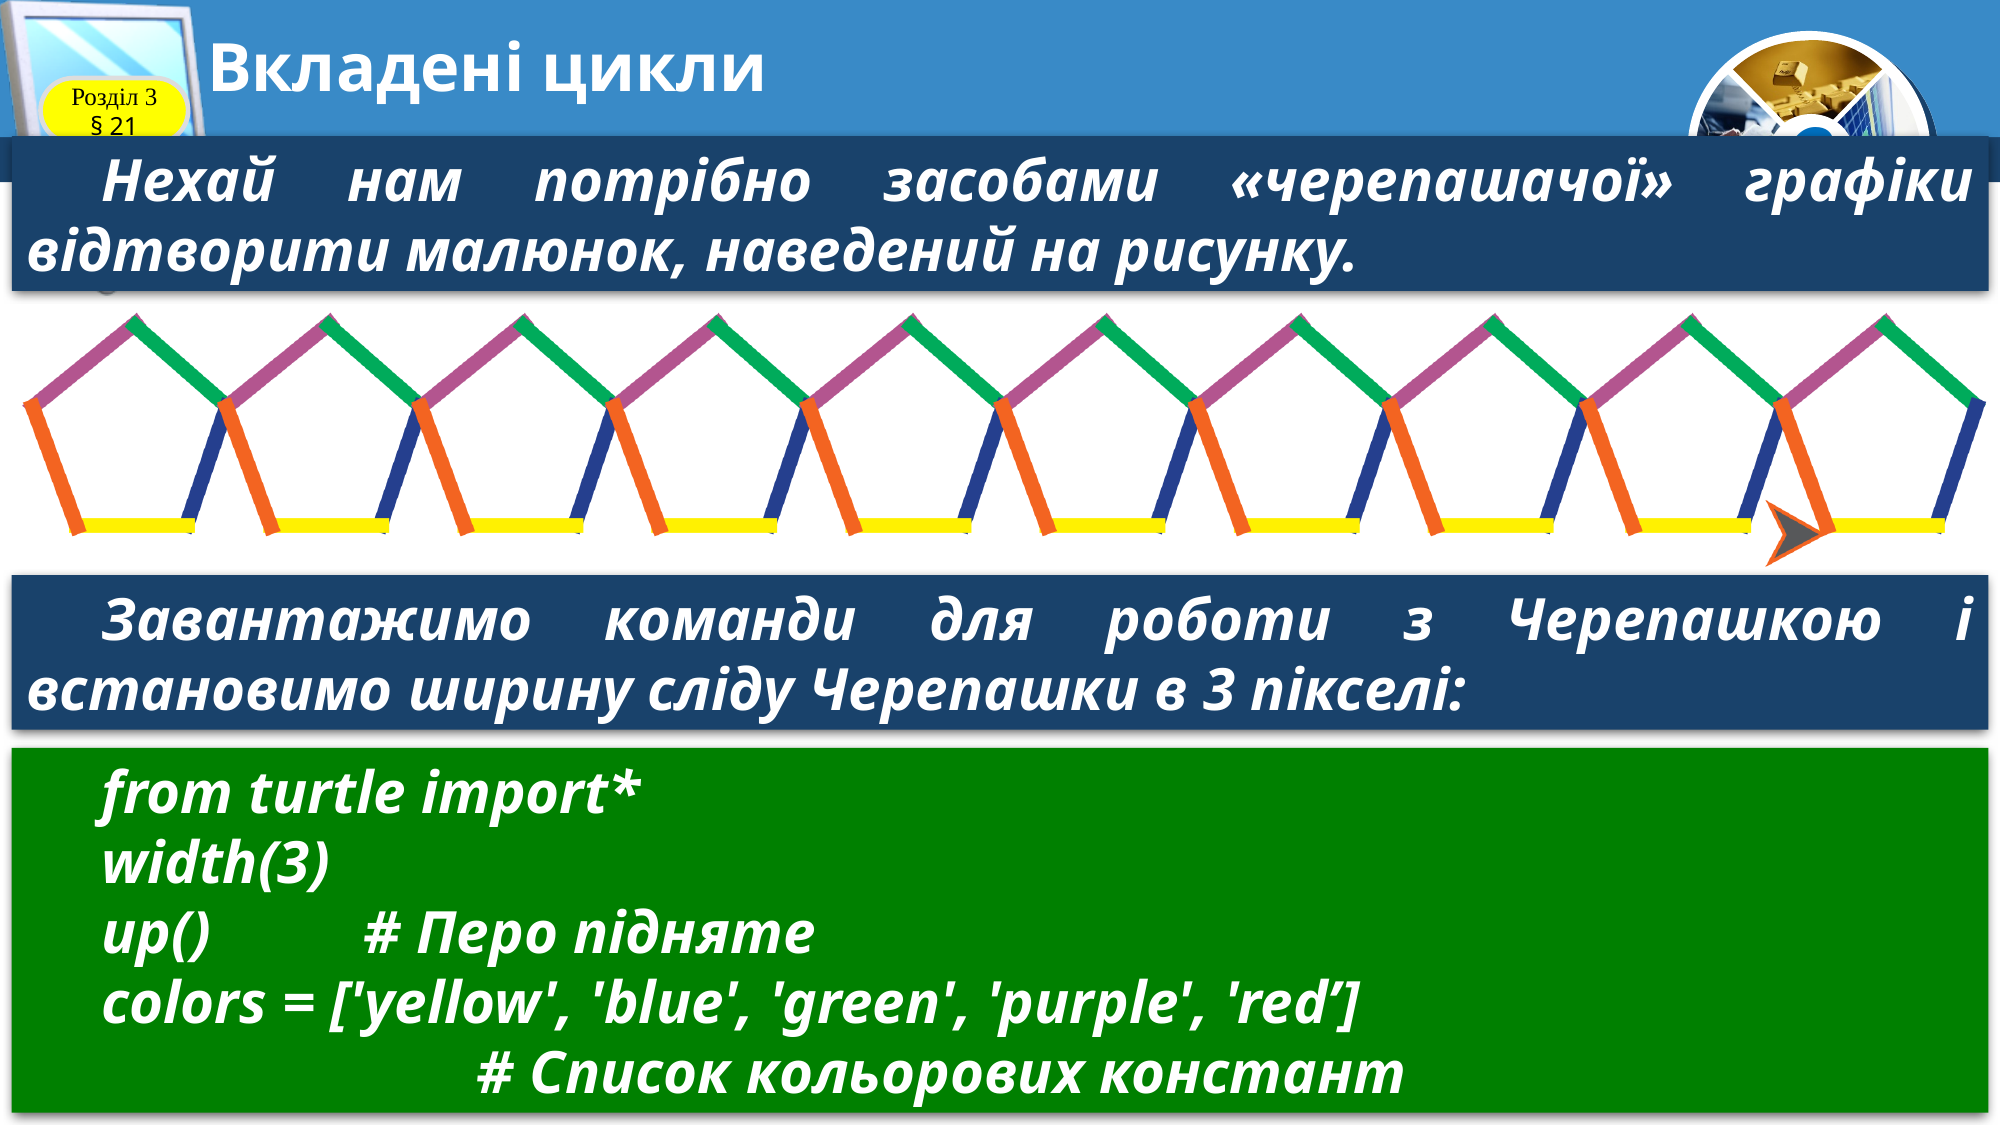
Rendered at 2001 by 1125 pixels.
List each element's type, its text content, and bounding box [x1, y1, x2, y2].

picture [1837, 73, 1920, 136]
text_box Нехай нам потрібно засобами «черепашачої» графіки відтворити малюнок, наведений на рисунку. [212, 136, 1989, 291]
text_box from turtle import* width(3) up() # Перо підняте colors = ['yellow', 'blue', 'green', 'purple', 'red’] # Список кольорових констант [11, 747, 1989, 1113]
text_box Завантажимо команди для роботи з Черепашкою і встановимо ширину сліду Черепашки в 3 пікселі: [11, 575, 1989, 730]
title Вкладені цикли [212, 26, 1678, 114]
picture [417, 1113, 470, 1124]
picture [11, 309, 1989, 568]
picture [1696, 74, 1780, 136]
picture [1733, 40, 1883, 122]
picture [0, 0, 212, 296]
